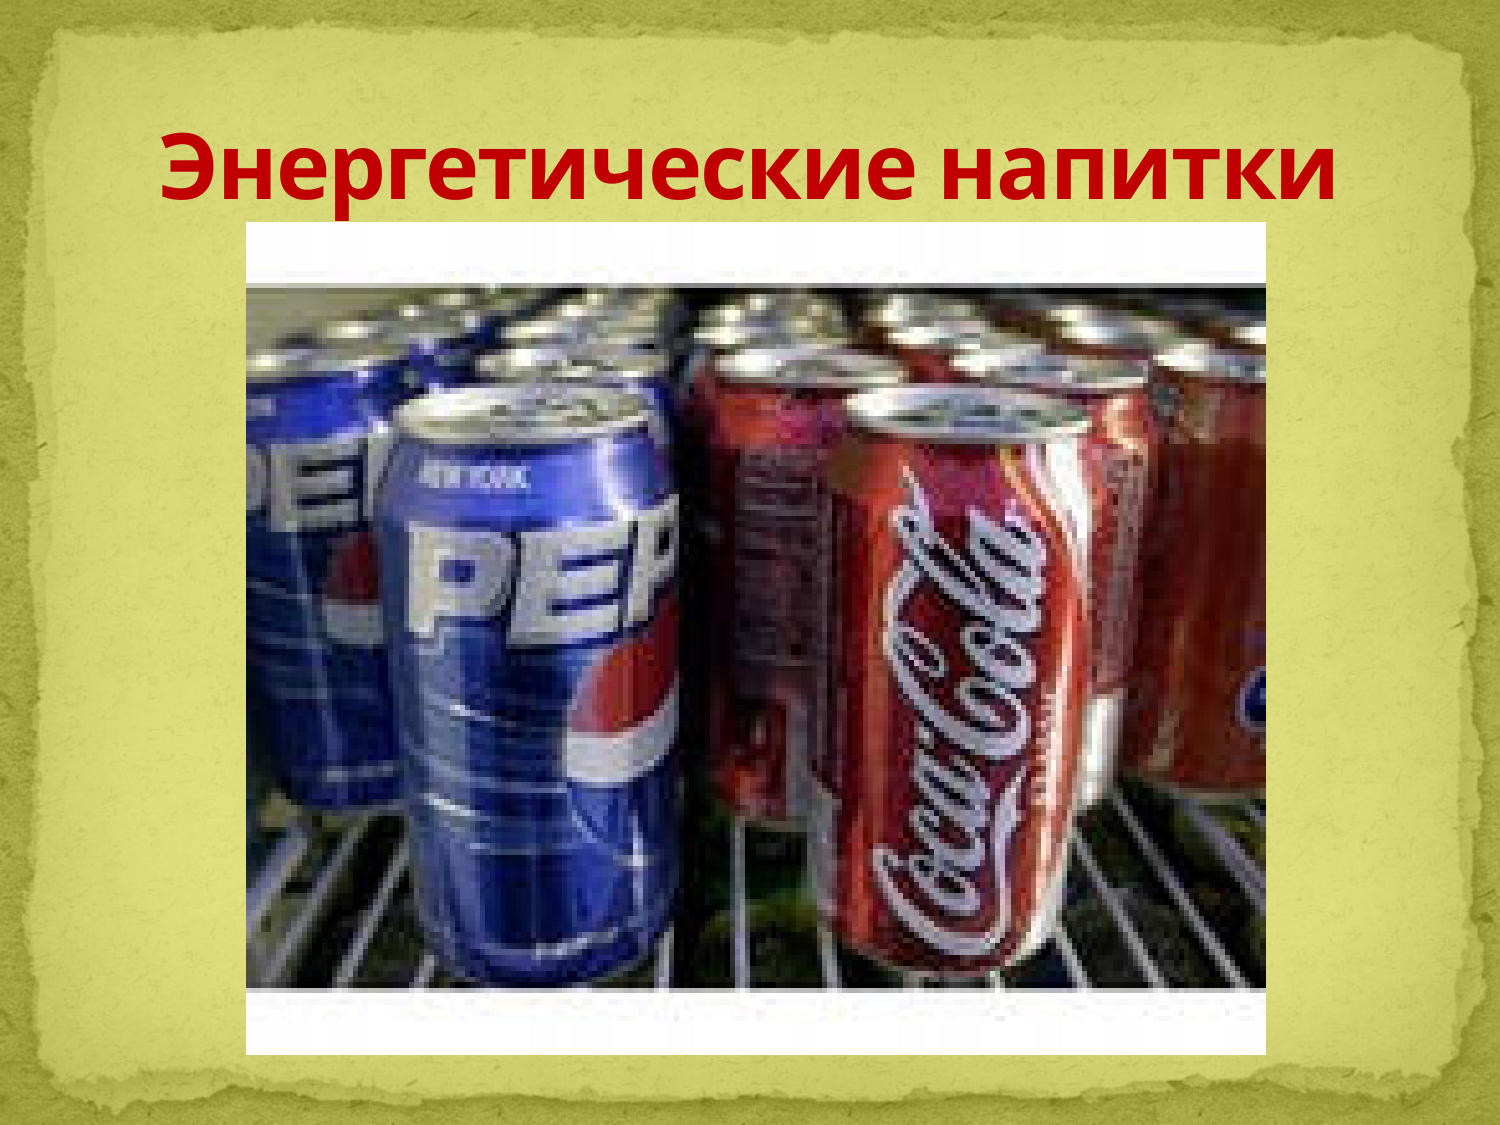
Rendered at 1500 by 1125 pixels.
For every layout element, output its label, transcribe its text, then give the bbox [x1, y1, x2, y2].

title Энергетические напитки [74, 24, 1425, 225]
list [245, 222, 1266, 1055]
